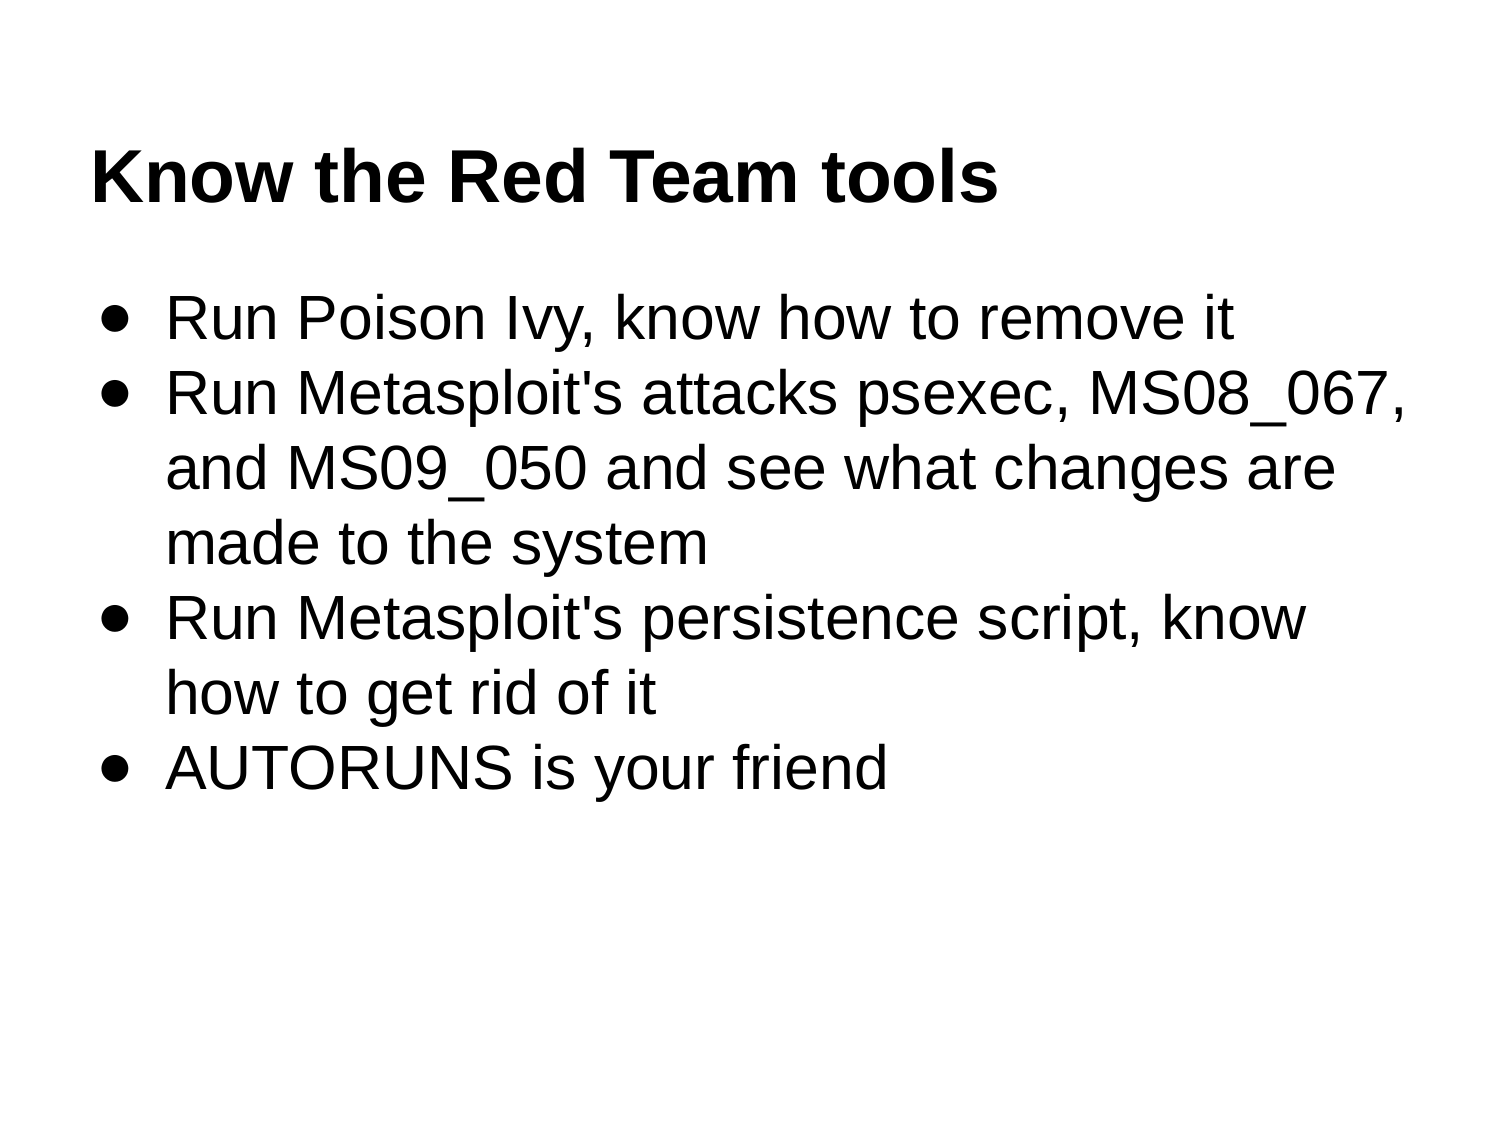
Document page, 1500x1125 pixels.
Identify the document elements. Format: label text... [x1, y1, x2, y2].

title Know the Red Team tools [75, 45, 1425, 233]
list Run Poison Ivy, know how to remove it Run Metasploit's attacks psexec, MS08_067, and MS09_050 and see what changes are made to the system Run Metasploit's persistence script, know how to get rid of it AUTORUNS is your friend [75, 262, 1425, 1078]
